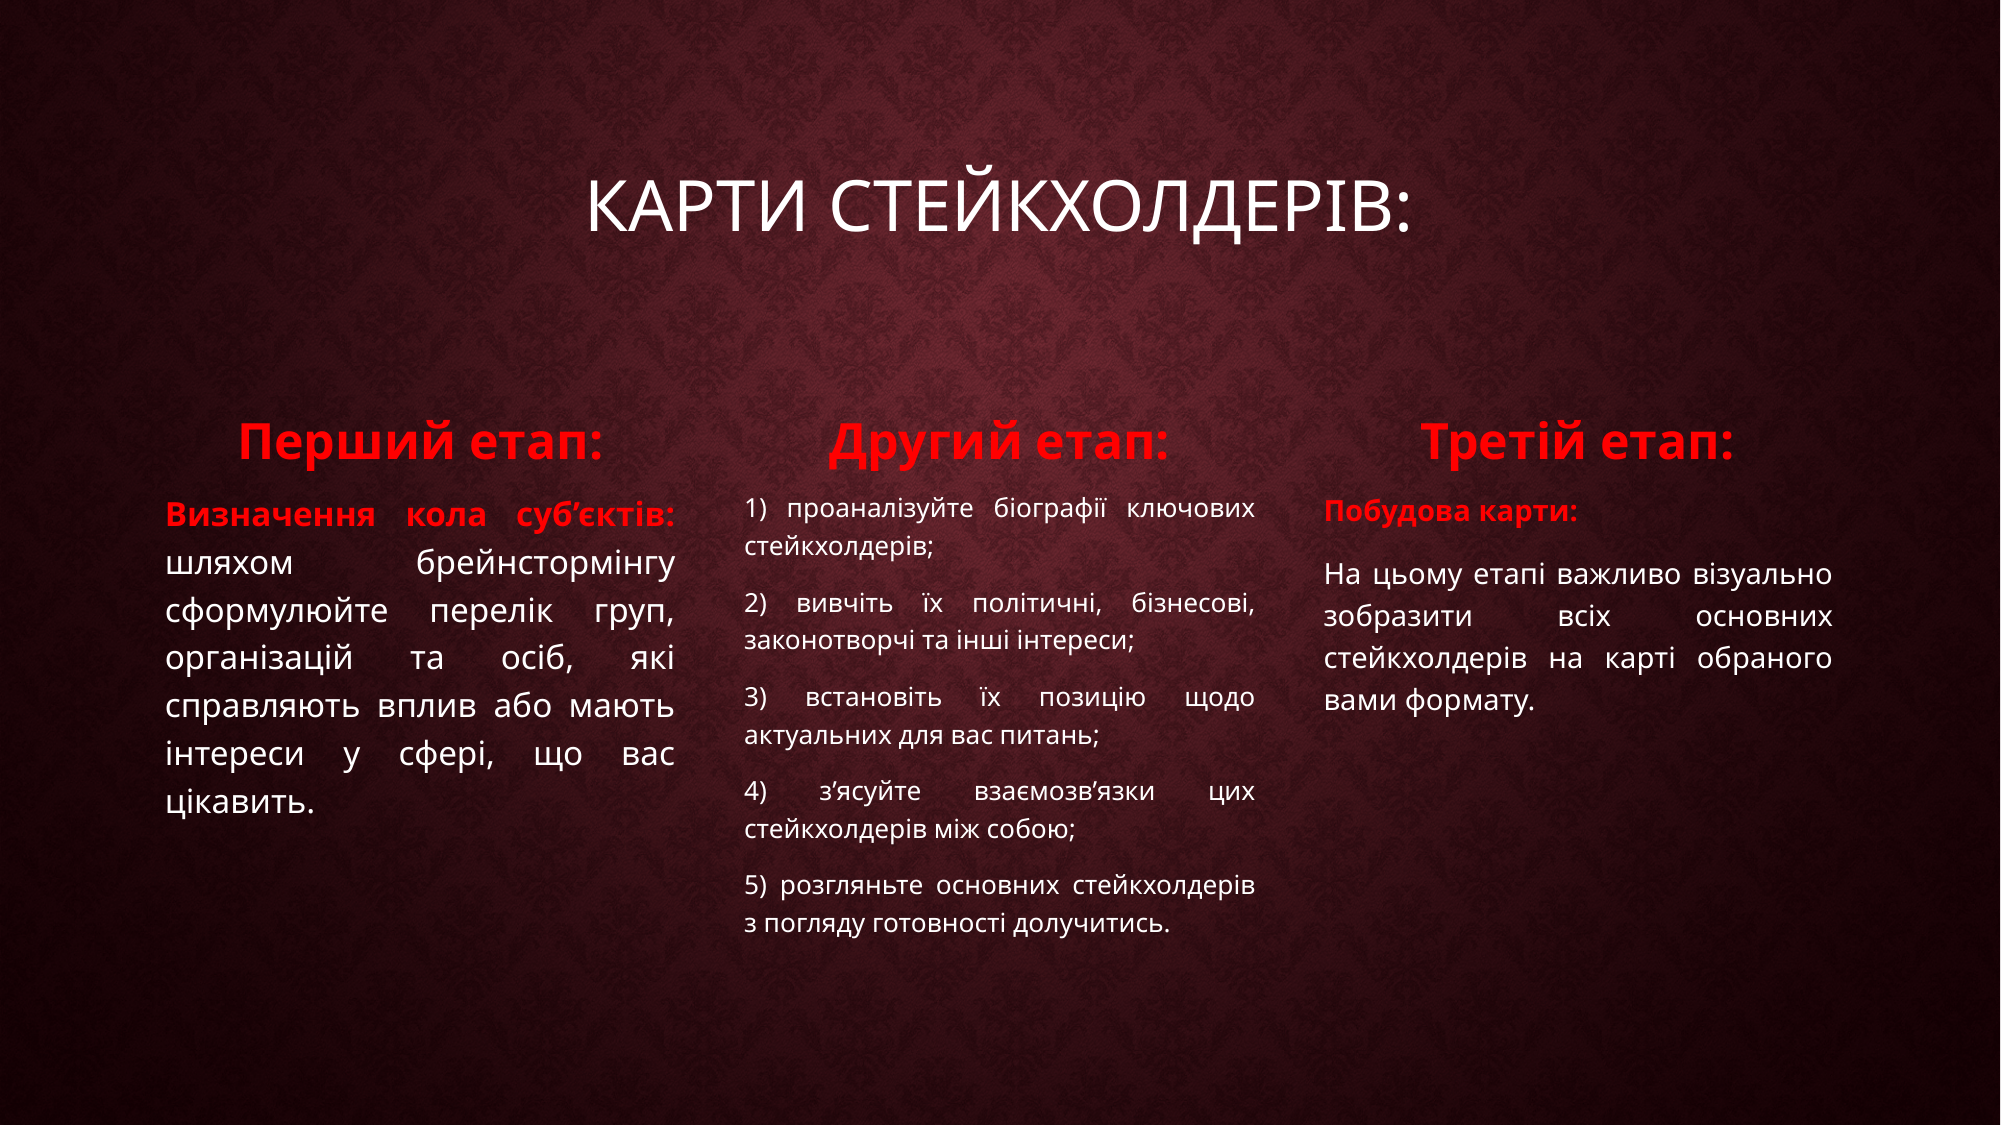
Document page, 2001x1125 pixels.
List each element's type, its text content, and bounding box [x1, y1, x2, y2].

list Визначення кола суб’єктів: шляхом брейнстормінгу сформулюйте перелік груп, організацій та осіб, які справляють вплив або мають інтереси у сфері, що вас цікавить. [149, 477, 692, 950]
title КАРТИ СТЕЙКХОЛДЕРІВ: [149, 99, 1849, 318]
list Другий етап: [729, 342, 1271, 477]
list Перший етап: [149, 342, 692, 477]
list Третій етап: [1307, 342, 1848, 478]
list 1) проаналізуйте біографії ключових стейкхолдерів; 2) вивчіть їх політичні, бізнесові, законотворчі та інші інтереси; 3) встановіть їх позицію щодо актуальних для вас питань; 4) з’ясуйте взаємозв’язки цих стейкхолдерів між собою; 5) розгляньте основних стейкхолдерів з погляду готовності долучитись. [729, 477, 1271, 950]
list Побудова карти: На цьому етапі важливо візуально зобразити всіх основних стейкхолдерів на карті обраного вами формату. [1308, 477, 1849, 950]
